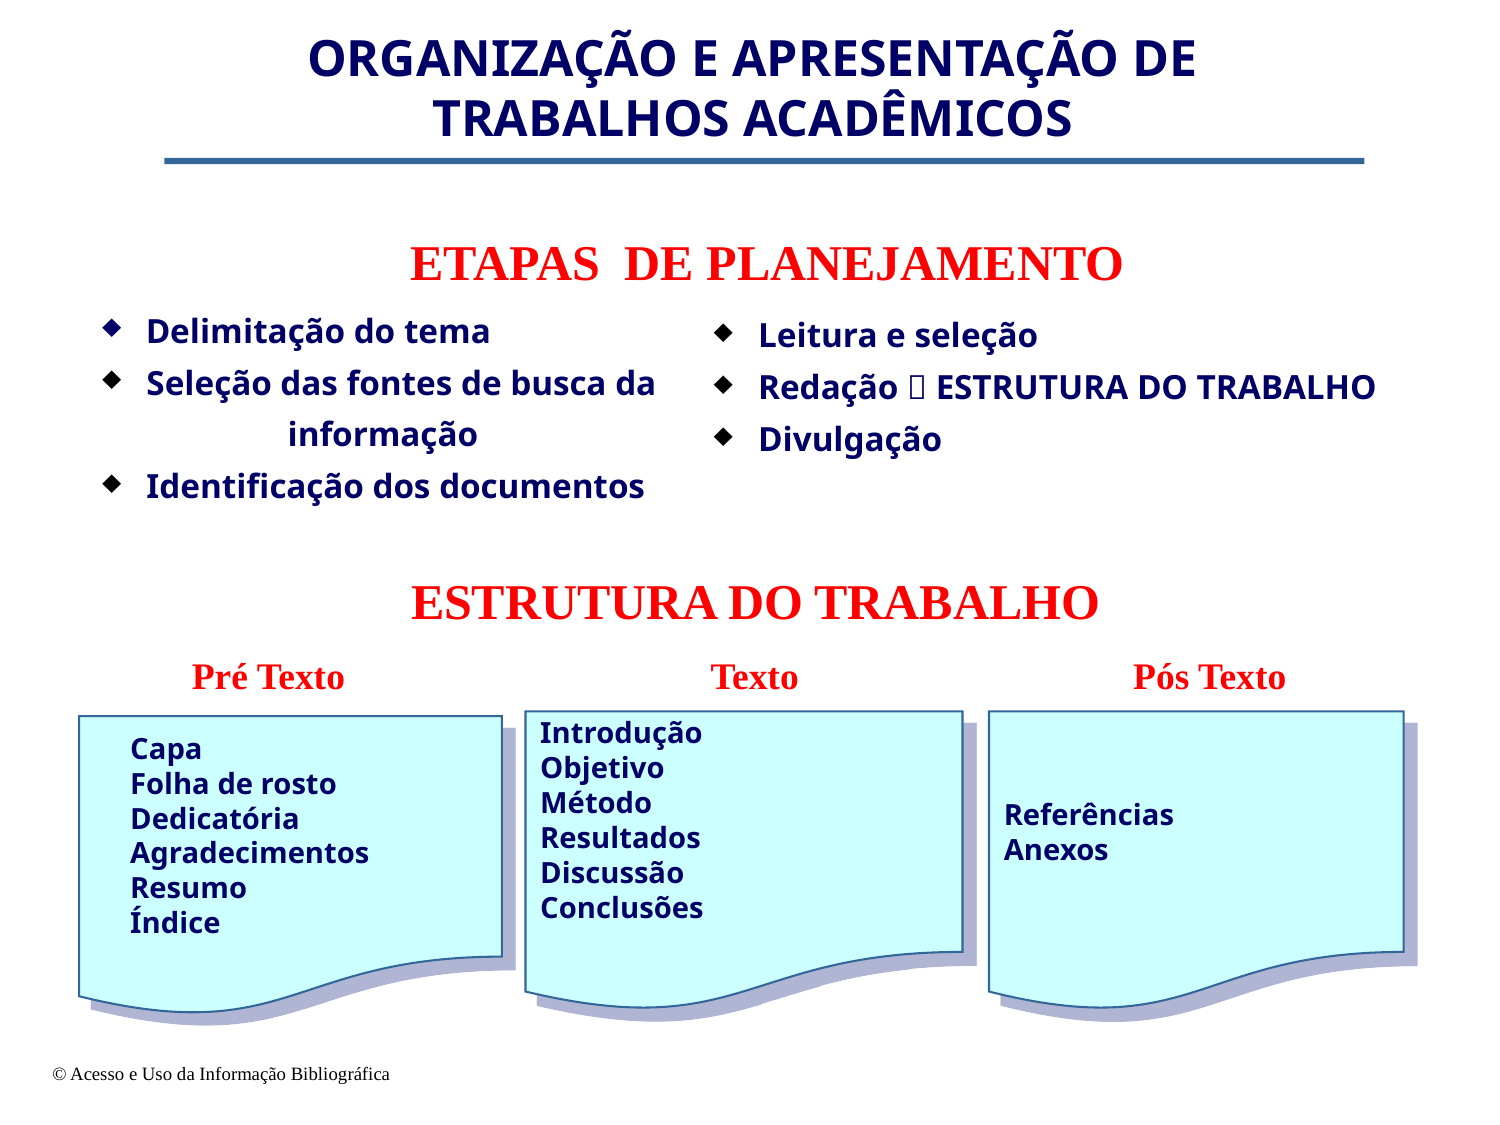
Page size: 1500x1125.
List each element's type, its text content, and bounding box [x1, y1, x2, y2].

text_box Delimitação do tema Seleção das fontes de busca da informação Identificação dos documentos [87, 245, 688, 560]
text_box © Acesso e Uso da Informação Bibliográfica [37, 1053, 663, 1092]
text_box ORGANIZAÇÃO E APRESENTAÇÃO DE TRABALHOS ACADÊMICOS [17, 18, 1500, 154]
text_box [78, 562, 1129, 1017]
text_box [1133, 643, 1404, 1012]
text_box ETAPAS DE PLANEJAMENTO [395, 223, 1149, 298]
text_box Leitura e seleção Redação  ESTRUTURA DO TRABALHO Divulgação [699, 255, 1459, 466]
